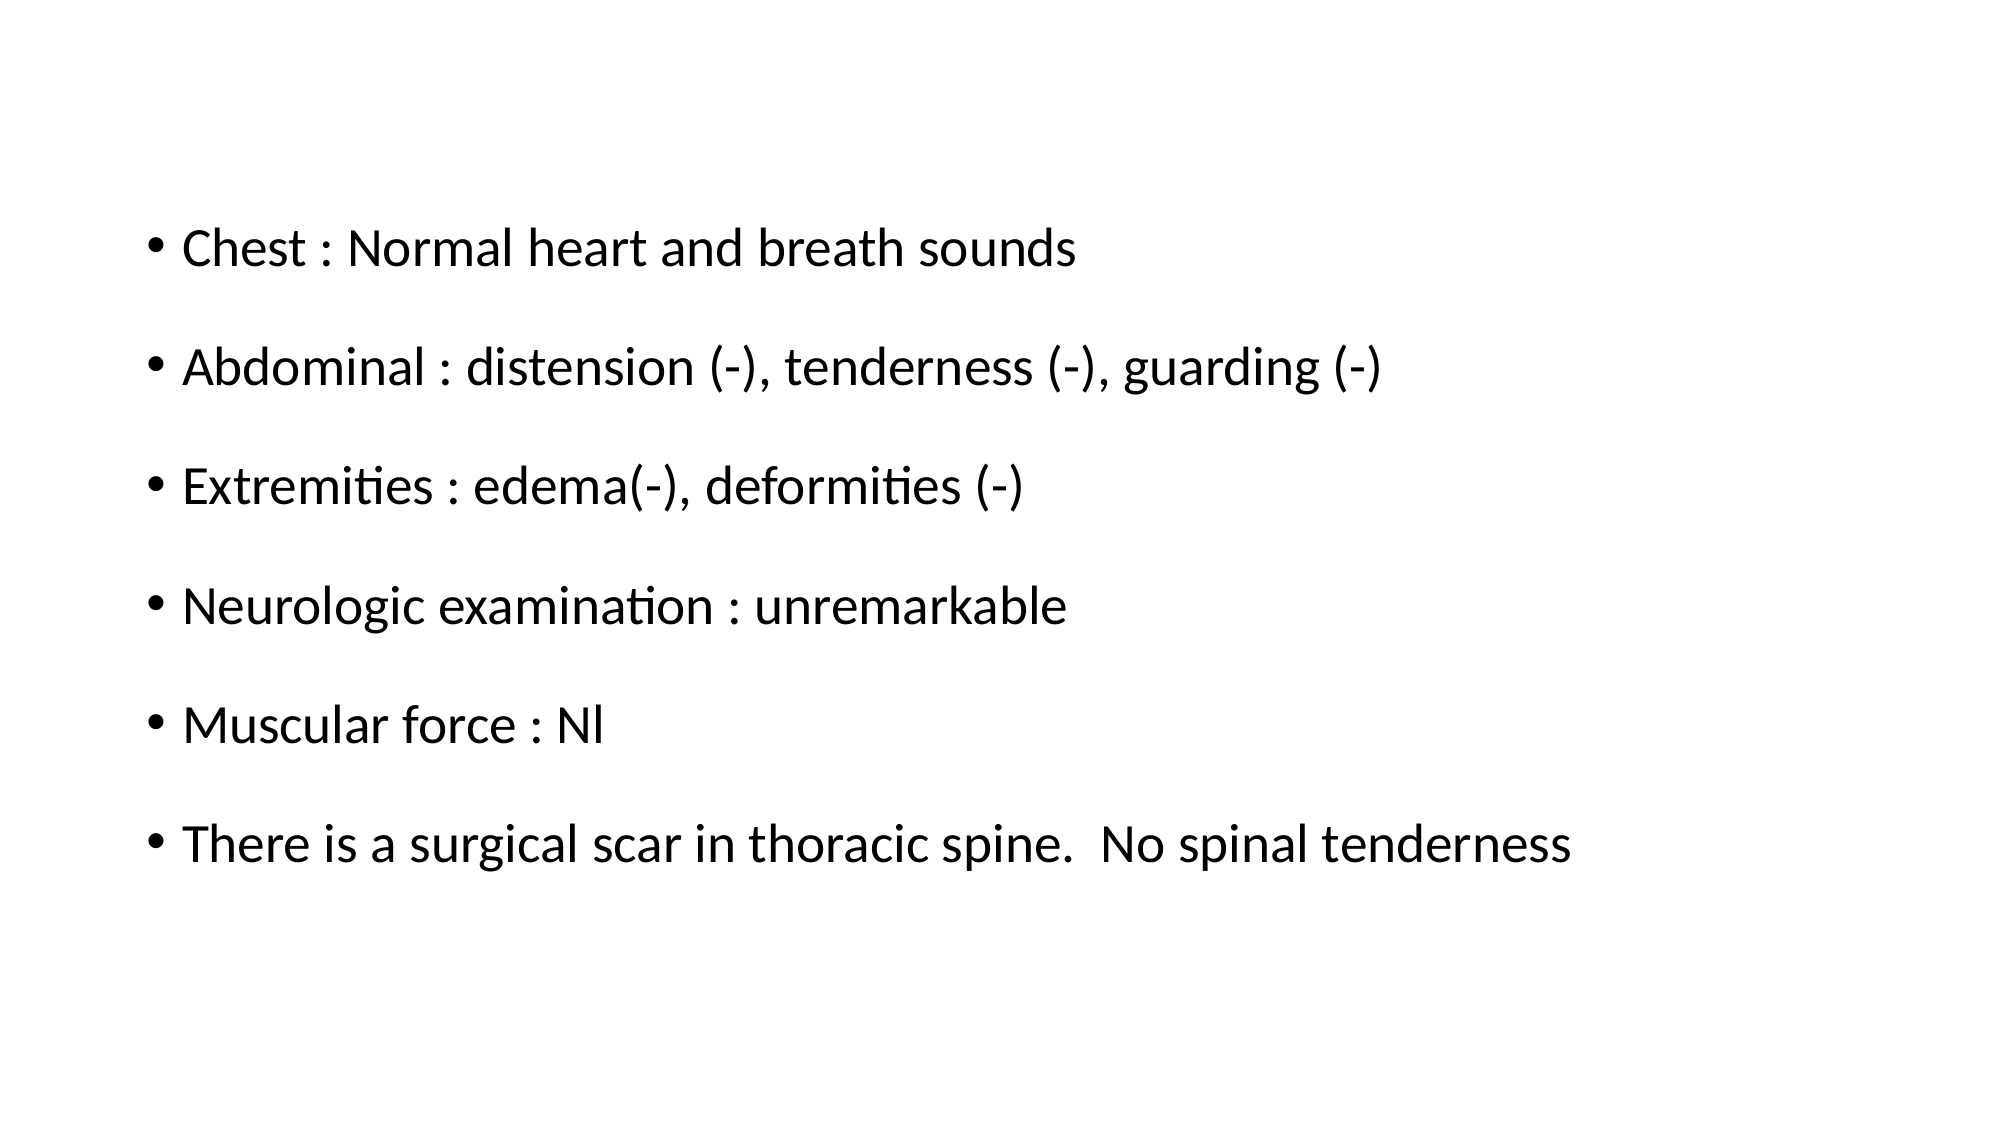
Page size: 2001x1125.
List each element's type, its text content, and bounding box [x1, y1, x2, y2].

list Chest : Normal heart and breath sounds Abdominal : distension (-), tenderness (-), guarding (-) Extremities : edema(-), deformities (-) Neurologic examination : unremarkable Muscular force : Nl There is a surgical scar in thoracic spine. No spinal tenderness [131, 170, 1857, 885]
